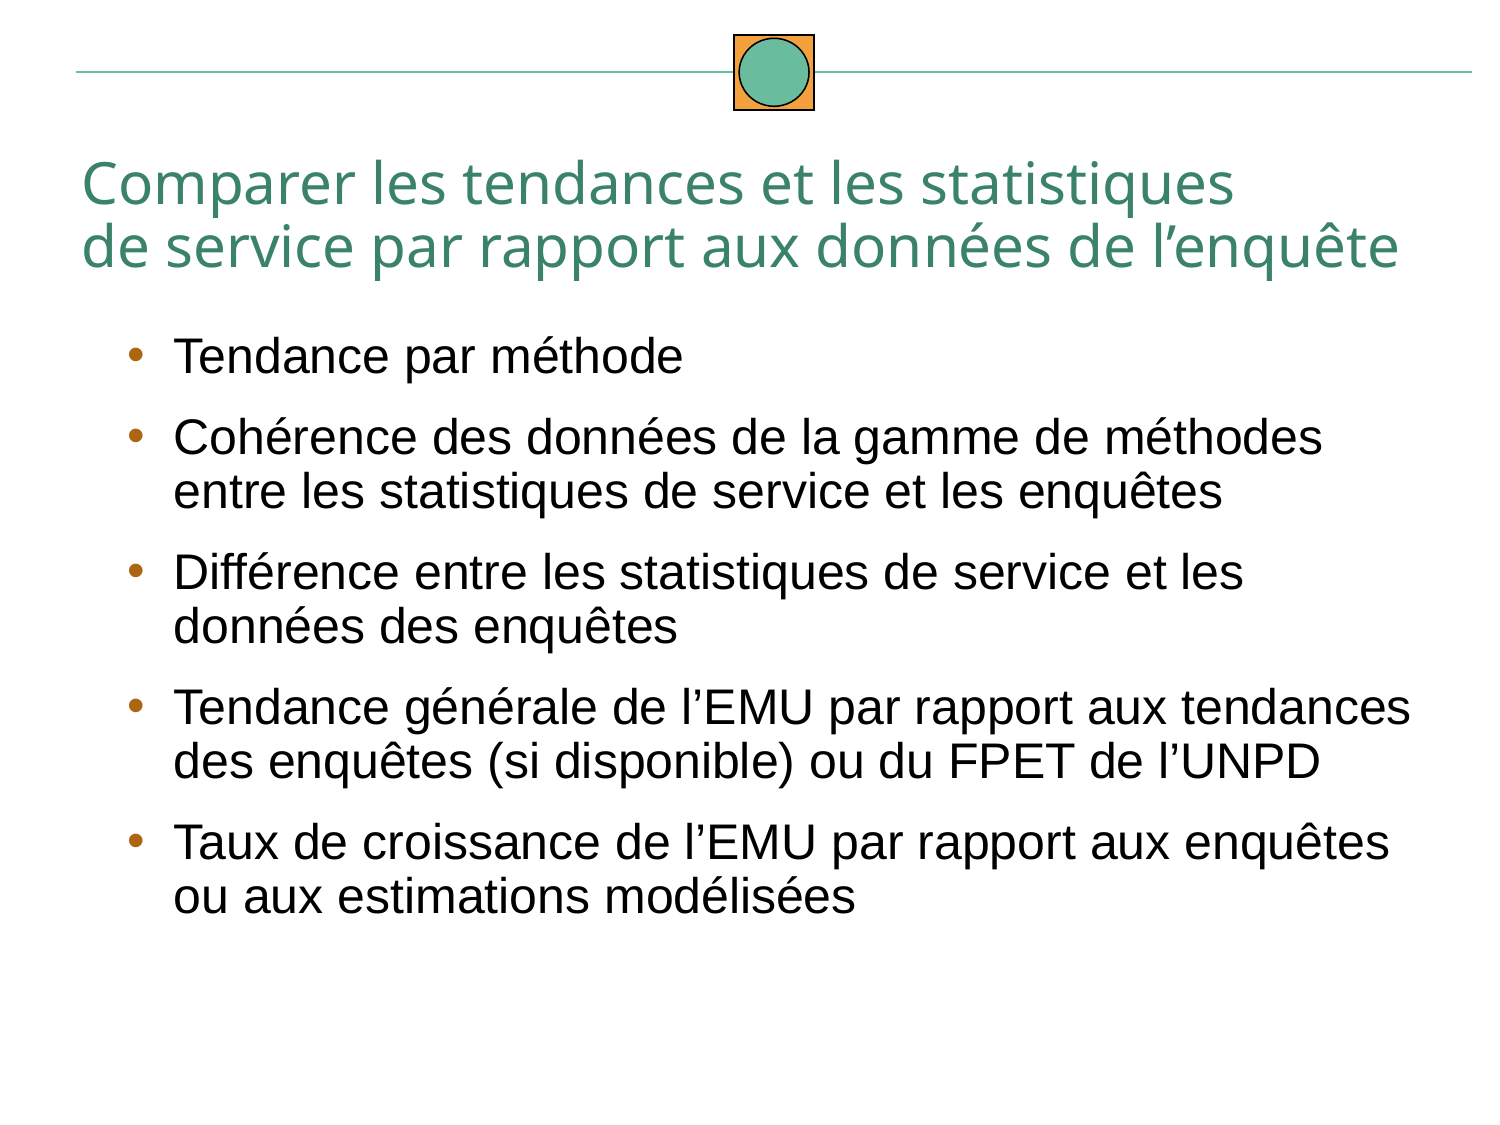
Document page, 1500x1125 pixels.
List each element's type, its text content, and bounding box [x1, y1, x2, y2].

title Comparer les tendances et les statistiques de service par rapport aux données de l’enquête [66, 146, 1500, 338]
list Tendance par méthode Cohérence des données de la gamme de méthodes entre les statistiques de service et les enquêtes Différence entre les statistiques de service et les données des enquêtes Tendance générale de l’EMU par rapport aux tendances des enquêtes (si disponible) ou du FPET de l’UNPD Taux de croissance de l’EMU par rapport aux enquêtes ou aux estimations modélisées [112, 323, 1434, 1068]
